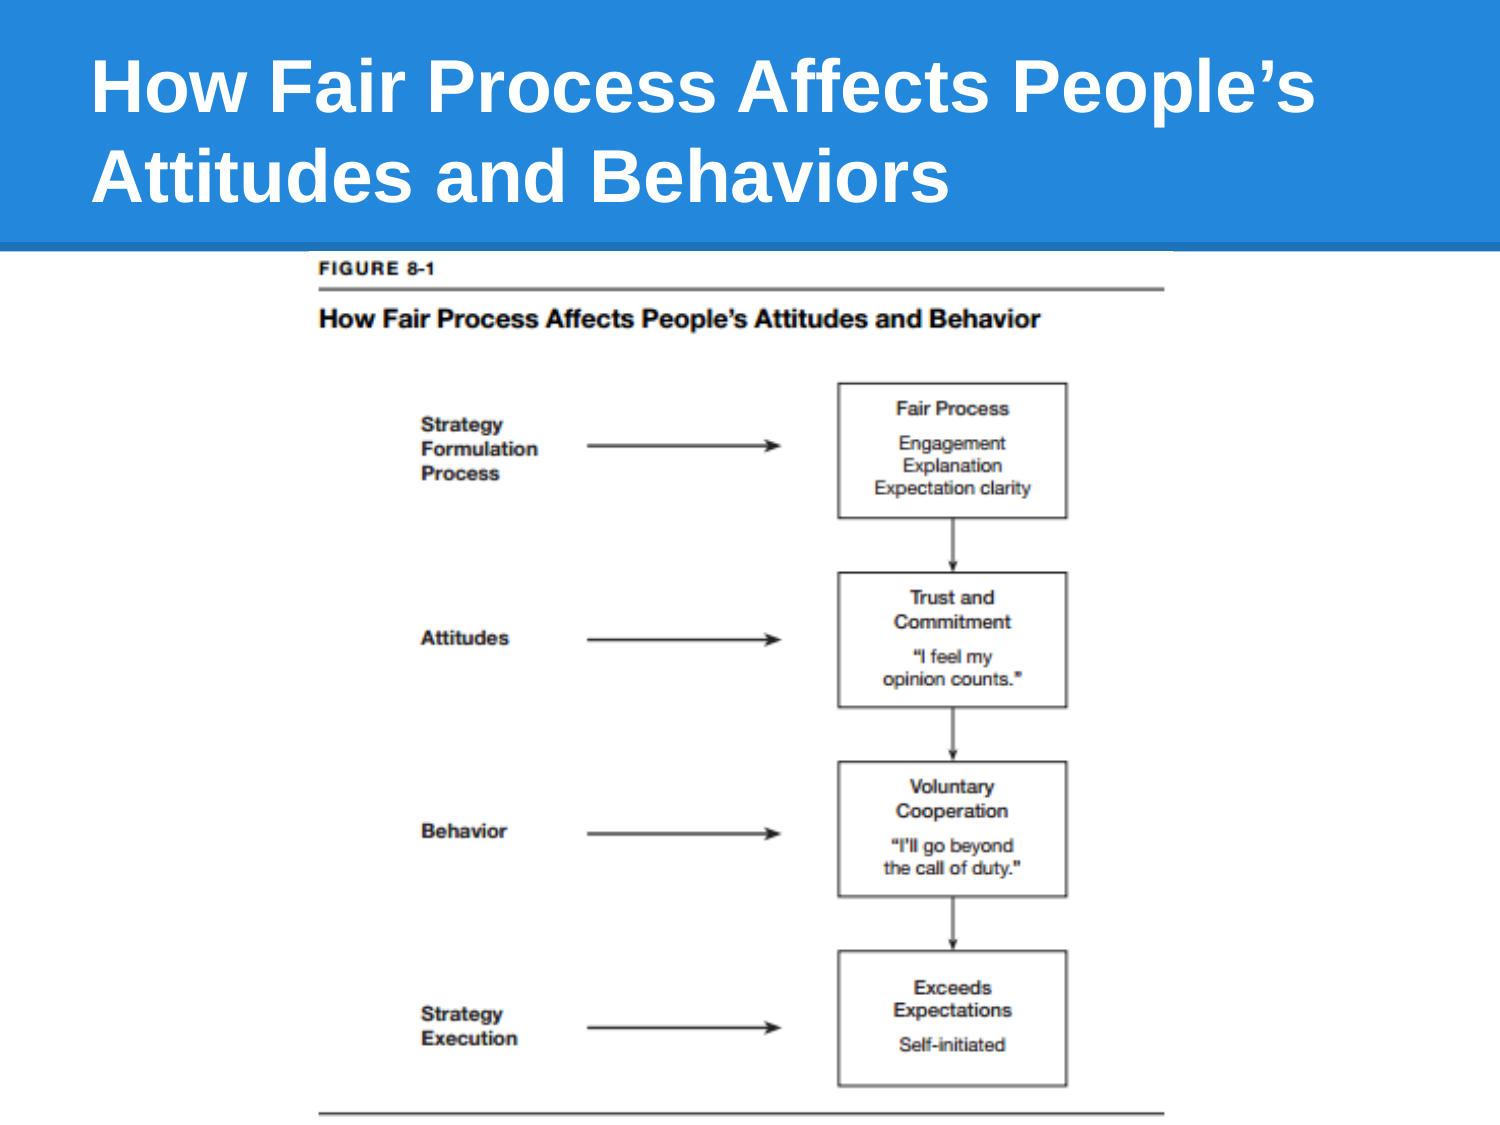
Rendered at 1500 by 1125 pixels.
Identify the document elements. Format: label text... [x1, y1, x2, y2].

title How Fair Process Affects People’s Attitudes and Behaviors [75, 45, 1425, 233]
picture [309, 251, 1173, 1125]
